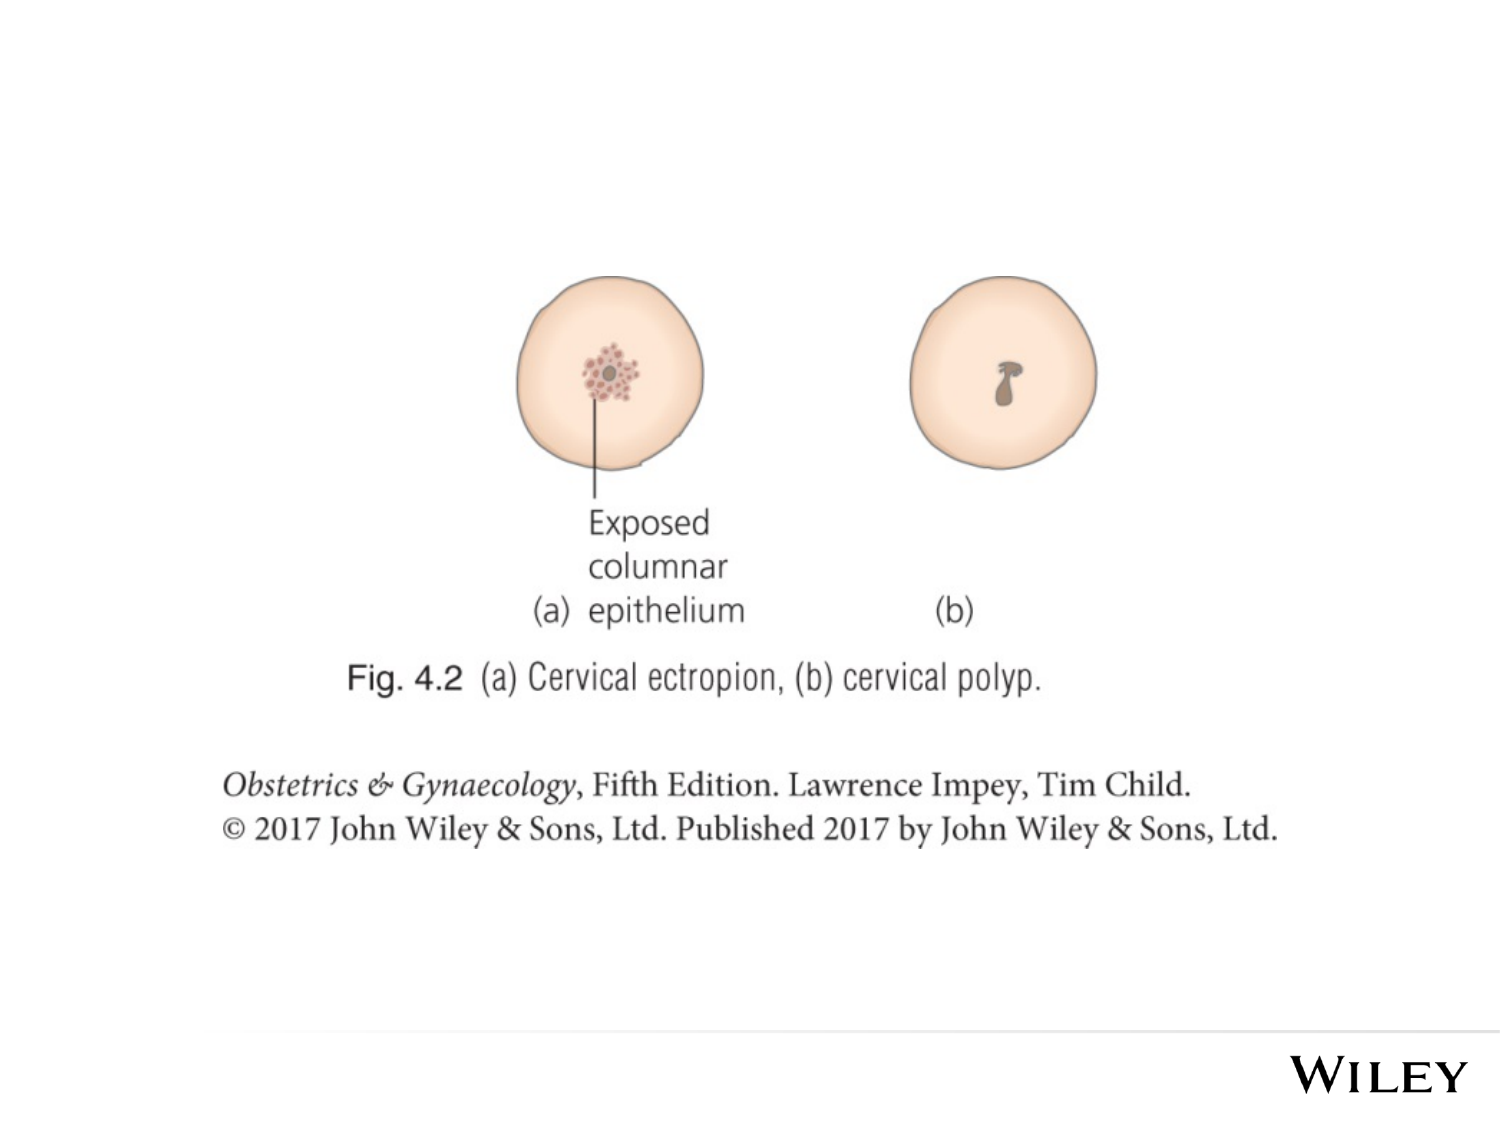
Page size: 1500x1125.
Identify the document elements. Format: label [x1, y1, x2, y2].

picture [222, 276, 1278, 849]
picture [0, 1030, 1500, 1125]
